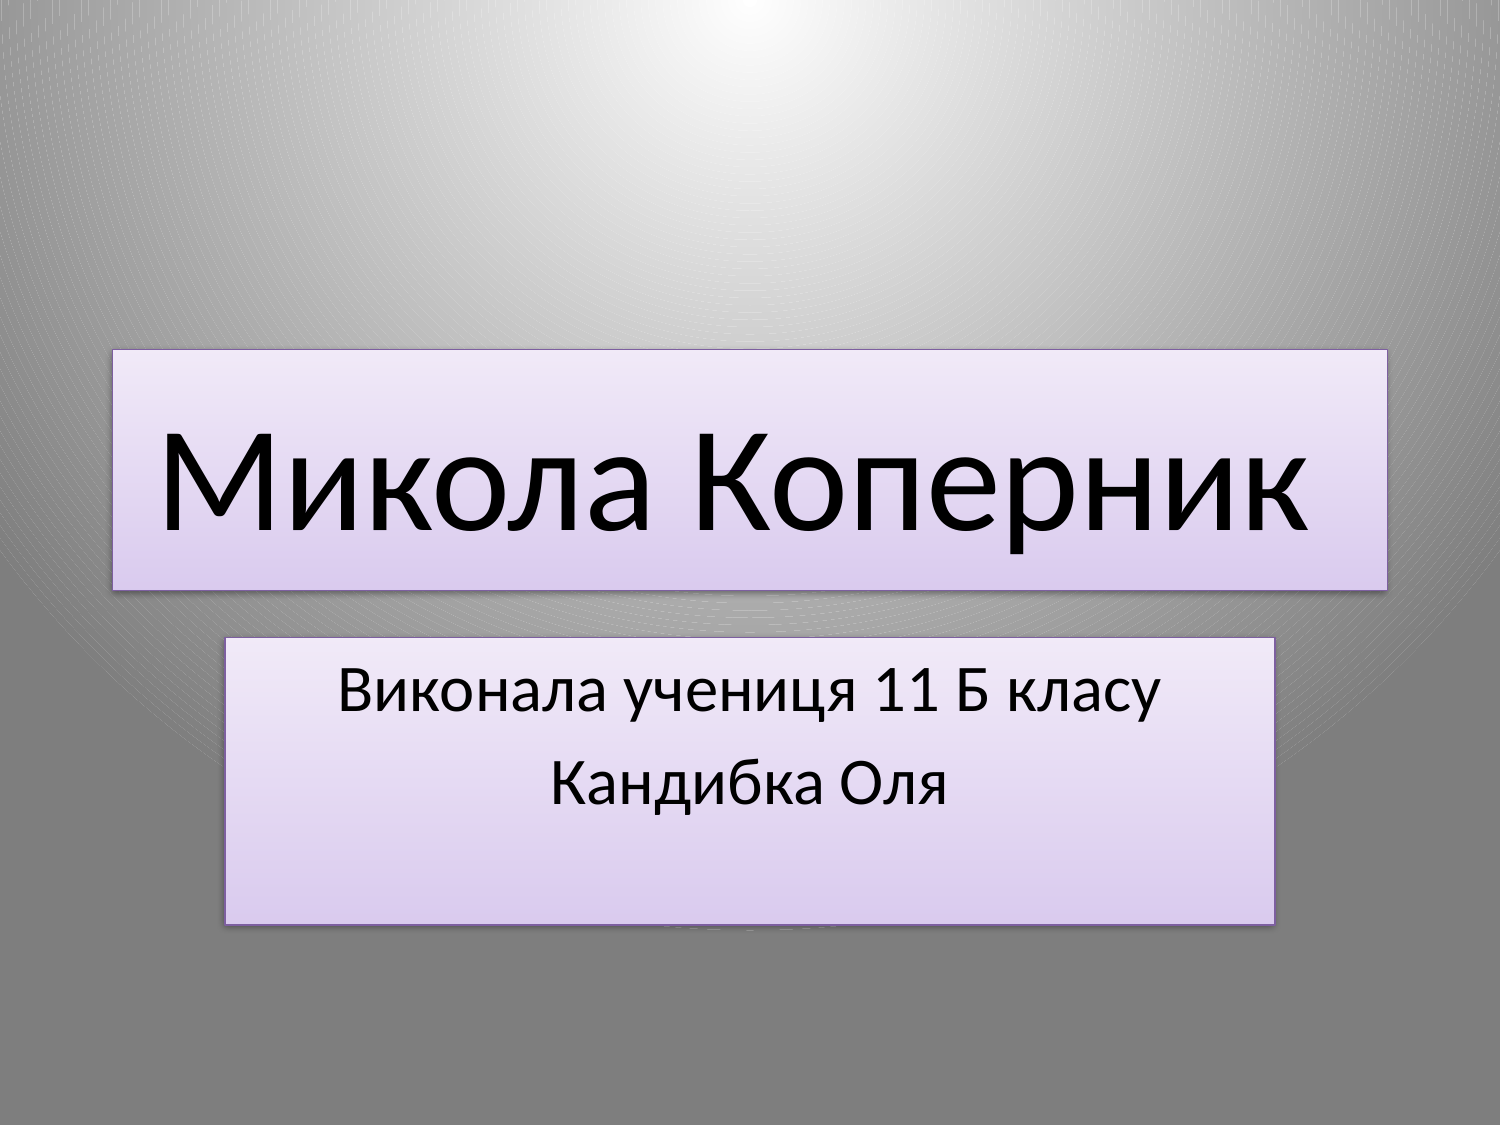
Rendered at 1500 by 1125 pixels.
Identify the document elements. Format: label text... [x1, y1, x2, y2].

subtitle Виконала учениця 11 Б класу Кандибка Оля [224, 637, 1276, 926]
title Микола Коперник [112, 349, 1388, 591]
